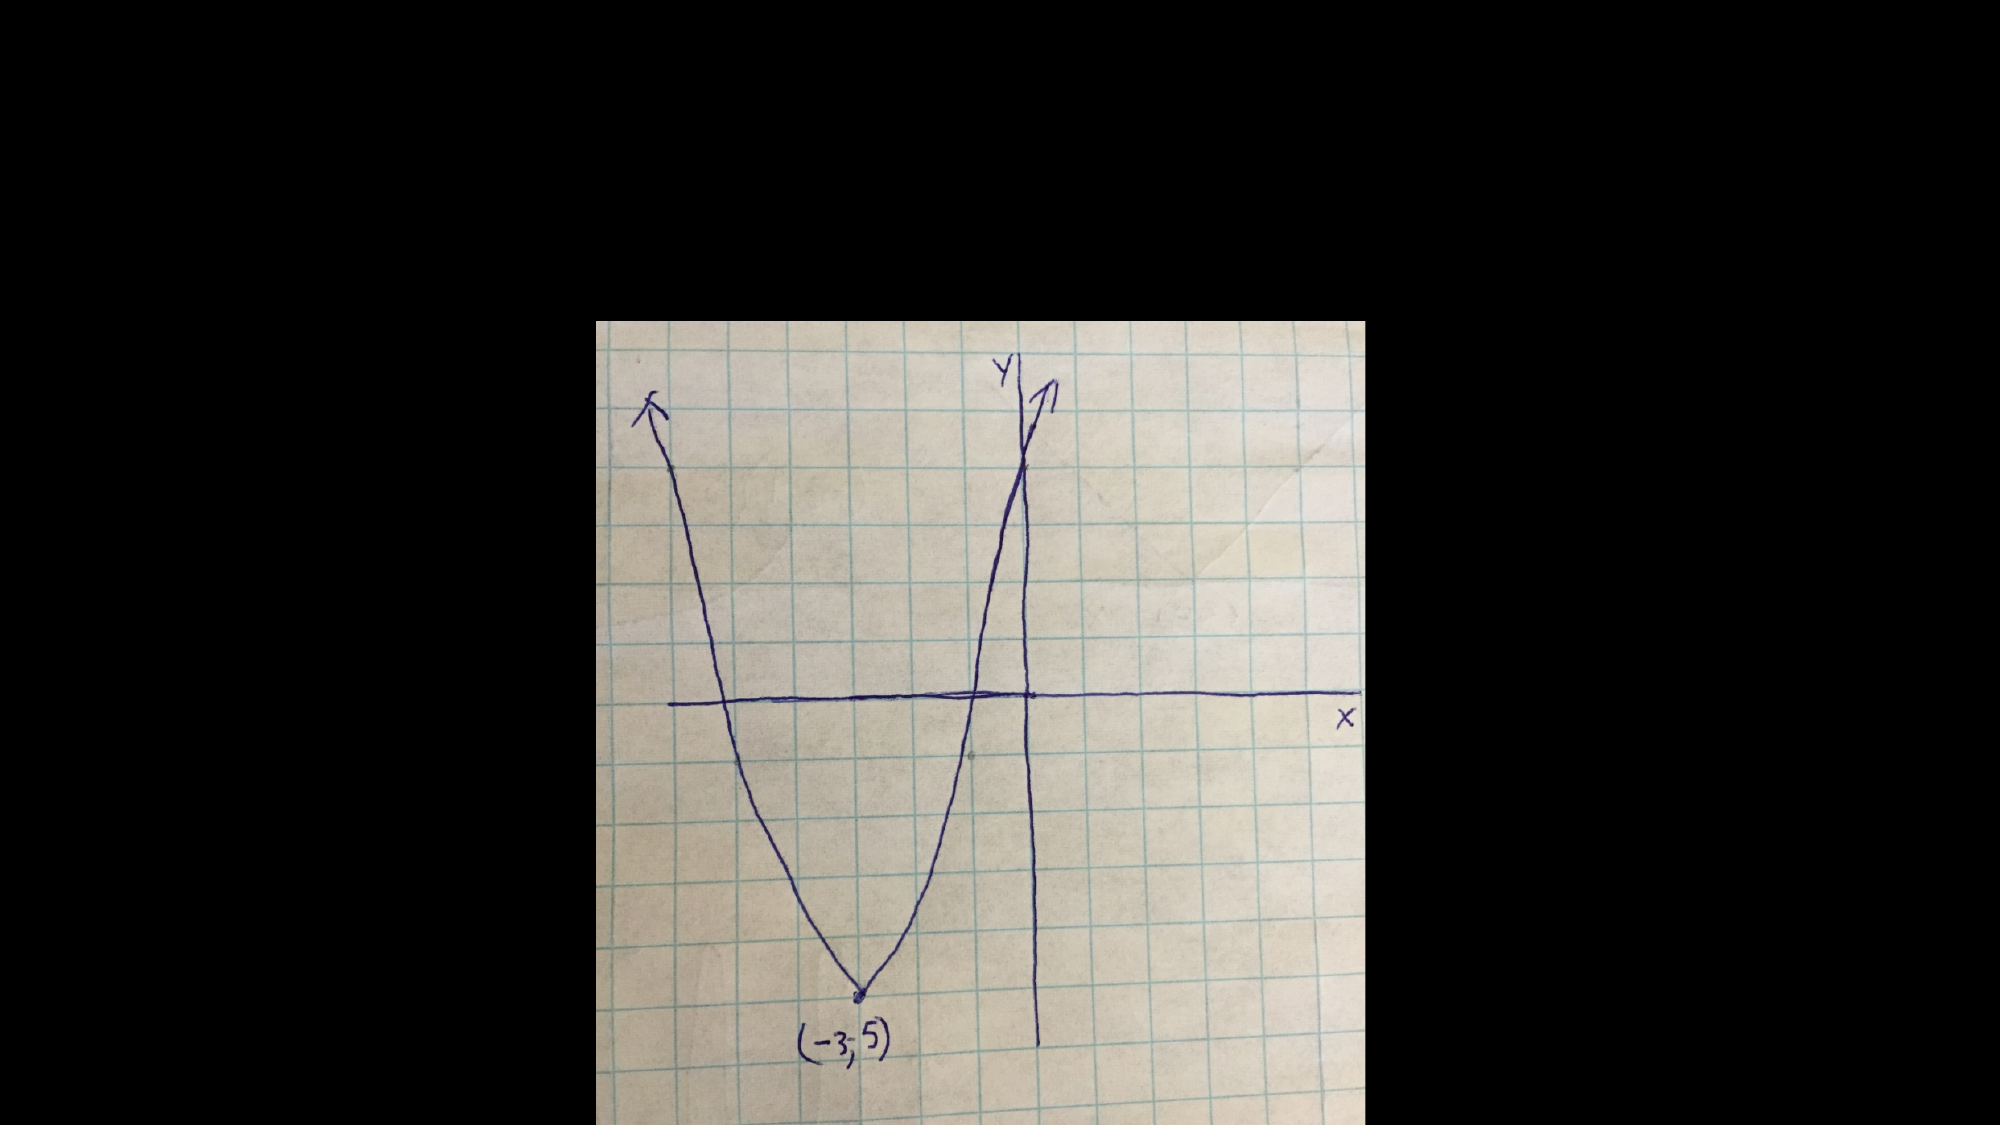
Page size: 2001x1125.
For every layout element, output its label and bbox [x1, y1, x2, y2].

picture [578, 321, 1383, 1125]
